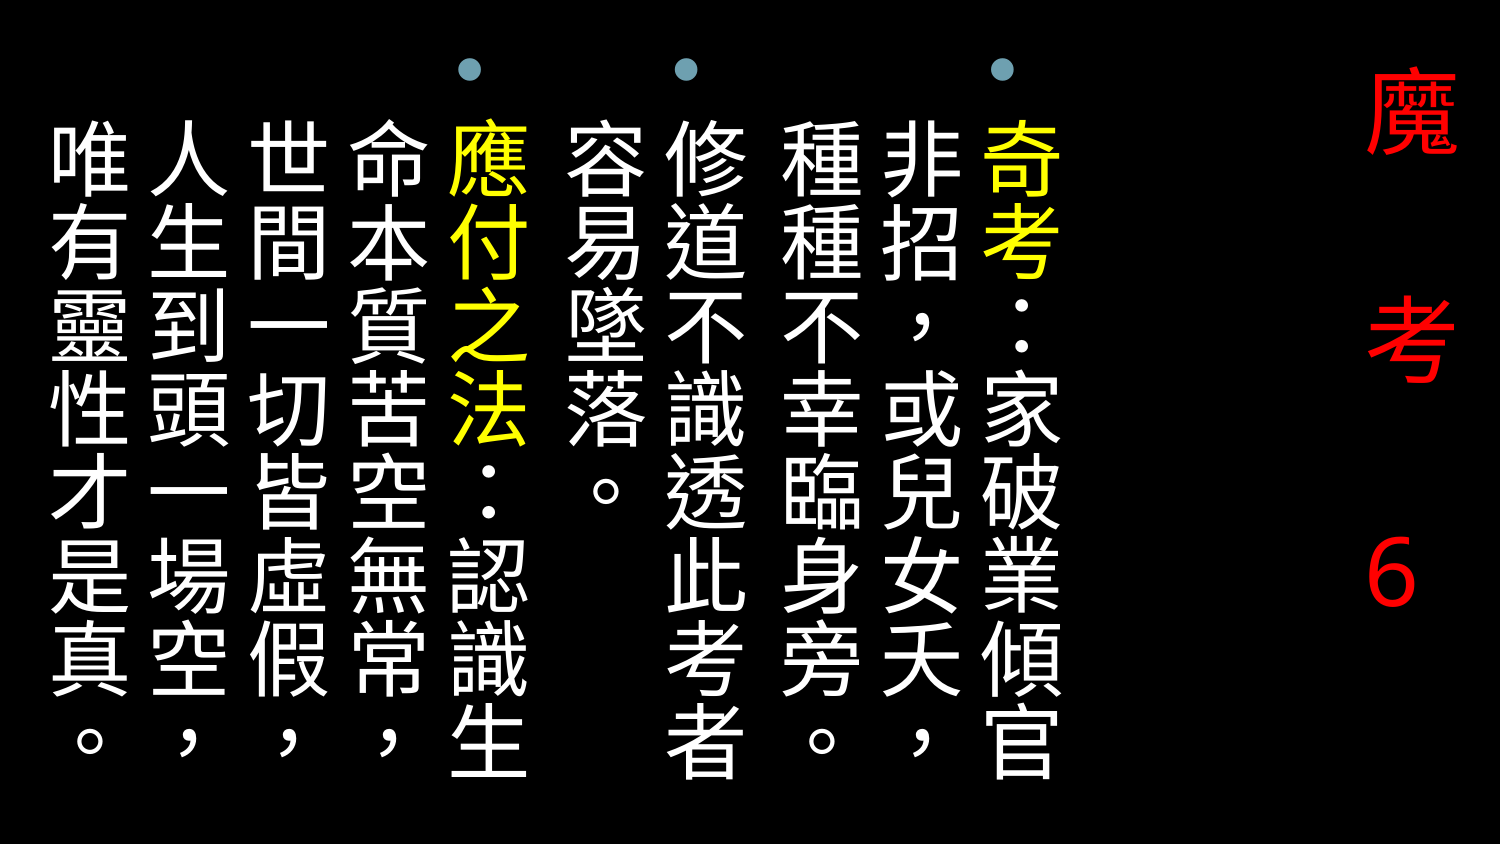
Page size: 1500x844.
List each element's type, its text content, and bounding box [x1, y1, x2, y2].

list 奇考：家破業傾官非招，或兒女夭，種種不幸臨身旁。 修道不識透此考者容易墜落。 應付之法：認識生命本質苦空無常，世間一切皆虛假，人生到頭一場空，唯有靈性才是真。 [29, 33, 1329, 812]
title 魔 考 6 [1352, 43, 1473, 812]
